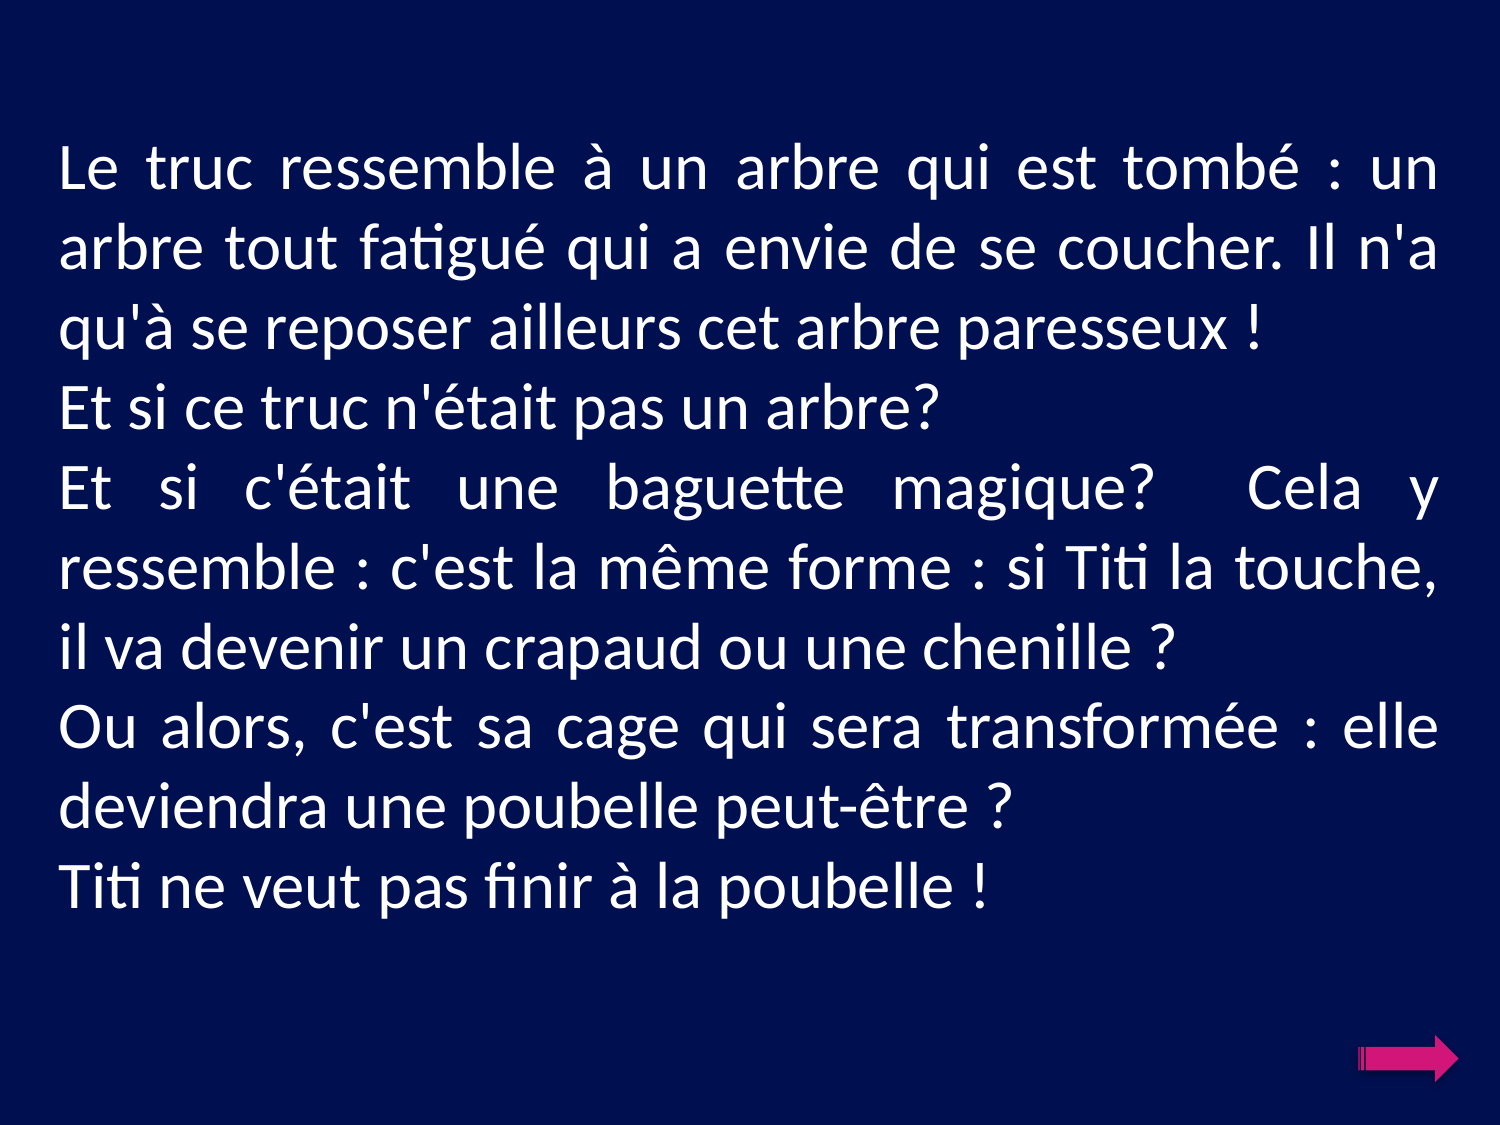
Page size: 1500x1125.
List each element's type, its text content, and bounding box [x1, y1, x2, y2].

text_box [1356, 1033, 1461, 1085]
text_box Le truc ressemble à un arbre qui est tombé : un arbre tout fatigué qui a envie de se coucher. Il n'a qu'à se reposer ailleurs cet arbre paresseux ! Et si ce truc n'était pas un arbre? Et si c'était une baguette magique? Cela y ressemble : c'est la même forme : si Titi la touche, il va devenir un crapaud ou une chenille ? Ou alors, c'est sa cage qui sera transformée : elle deviendra une poubelle peut-être ? Titi ne veut pas finir à la poubelle ! [0, 0, 1500, 1125]
